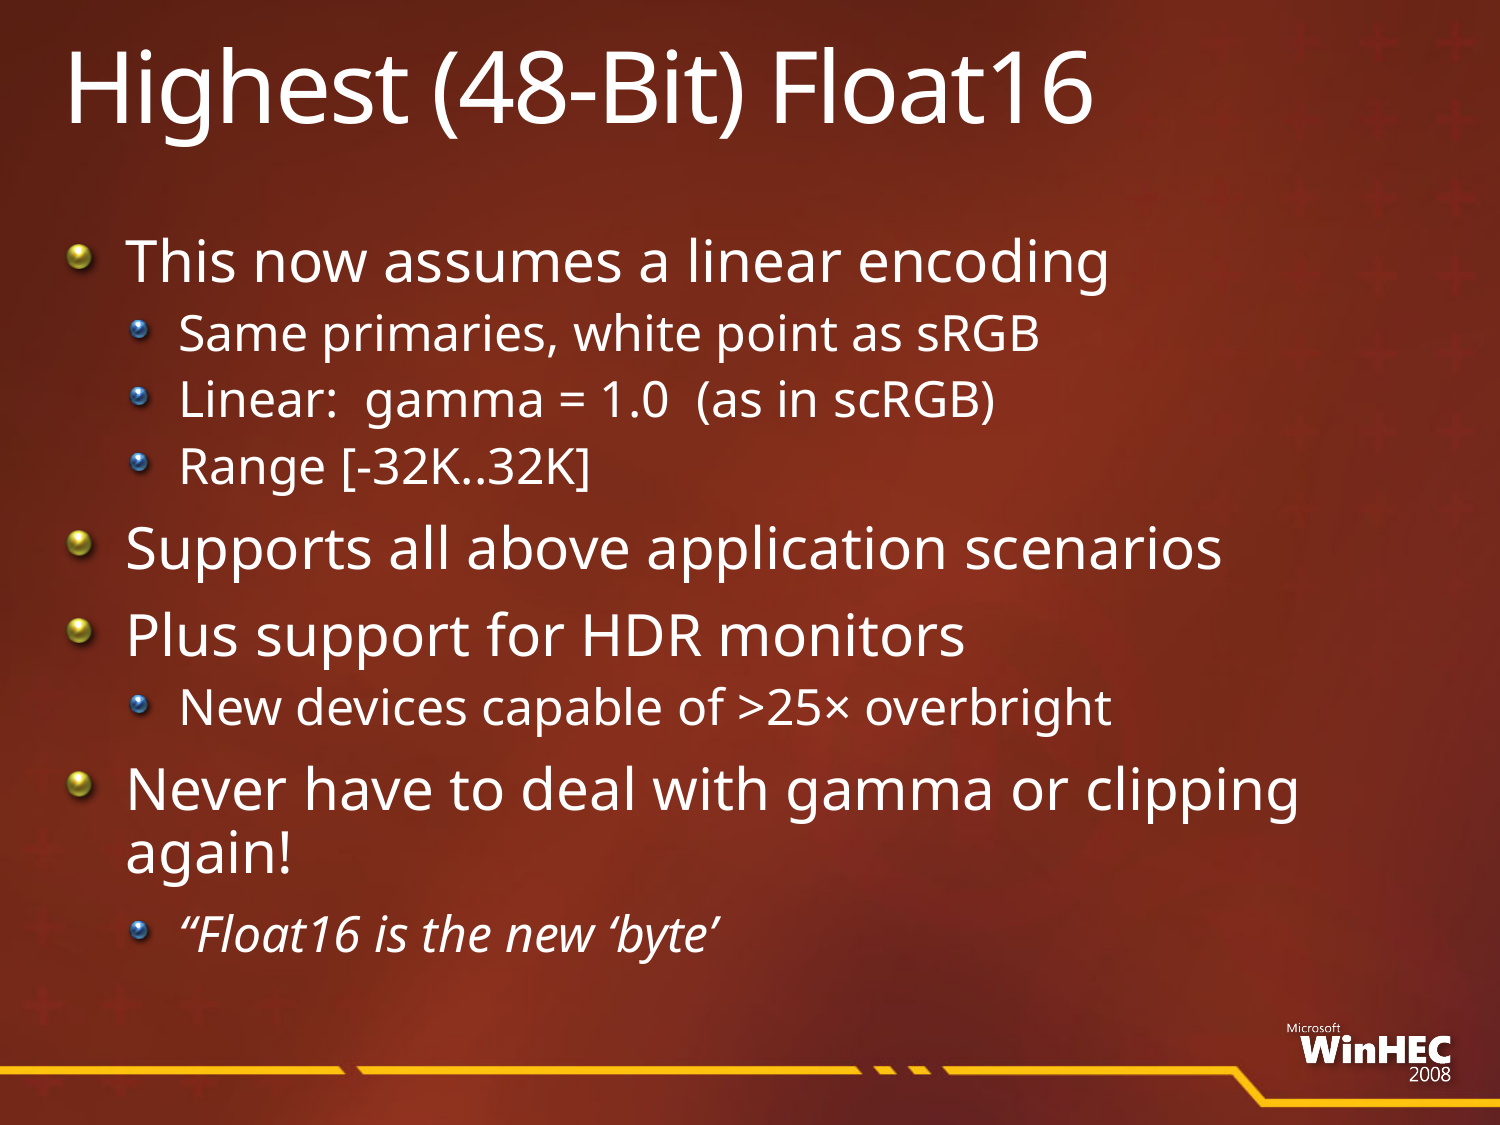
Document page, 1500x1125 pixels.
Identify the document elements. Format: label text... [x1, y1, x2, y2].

list This now assumes a linear encoding Same primaries, white point as sRGB Linear: gamma = 1.0 (as in scRGB) Range [-32K..32K] Supports all above application scenarios Plus support for HDR monitors New devices capable of >25× overbright Never have to deal with gamma or clipping again! “Float16 is the new ‘byte’ [62, 232, 1438, 919]
picture [0, 0, 1500, 1125]
title Highest (48-Bit) Float16 [62, 37, 1438, 147]
